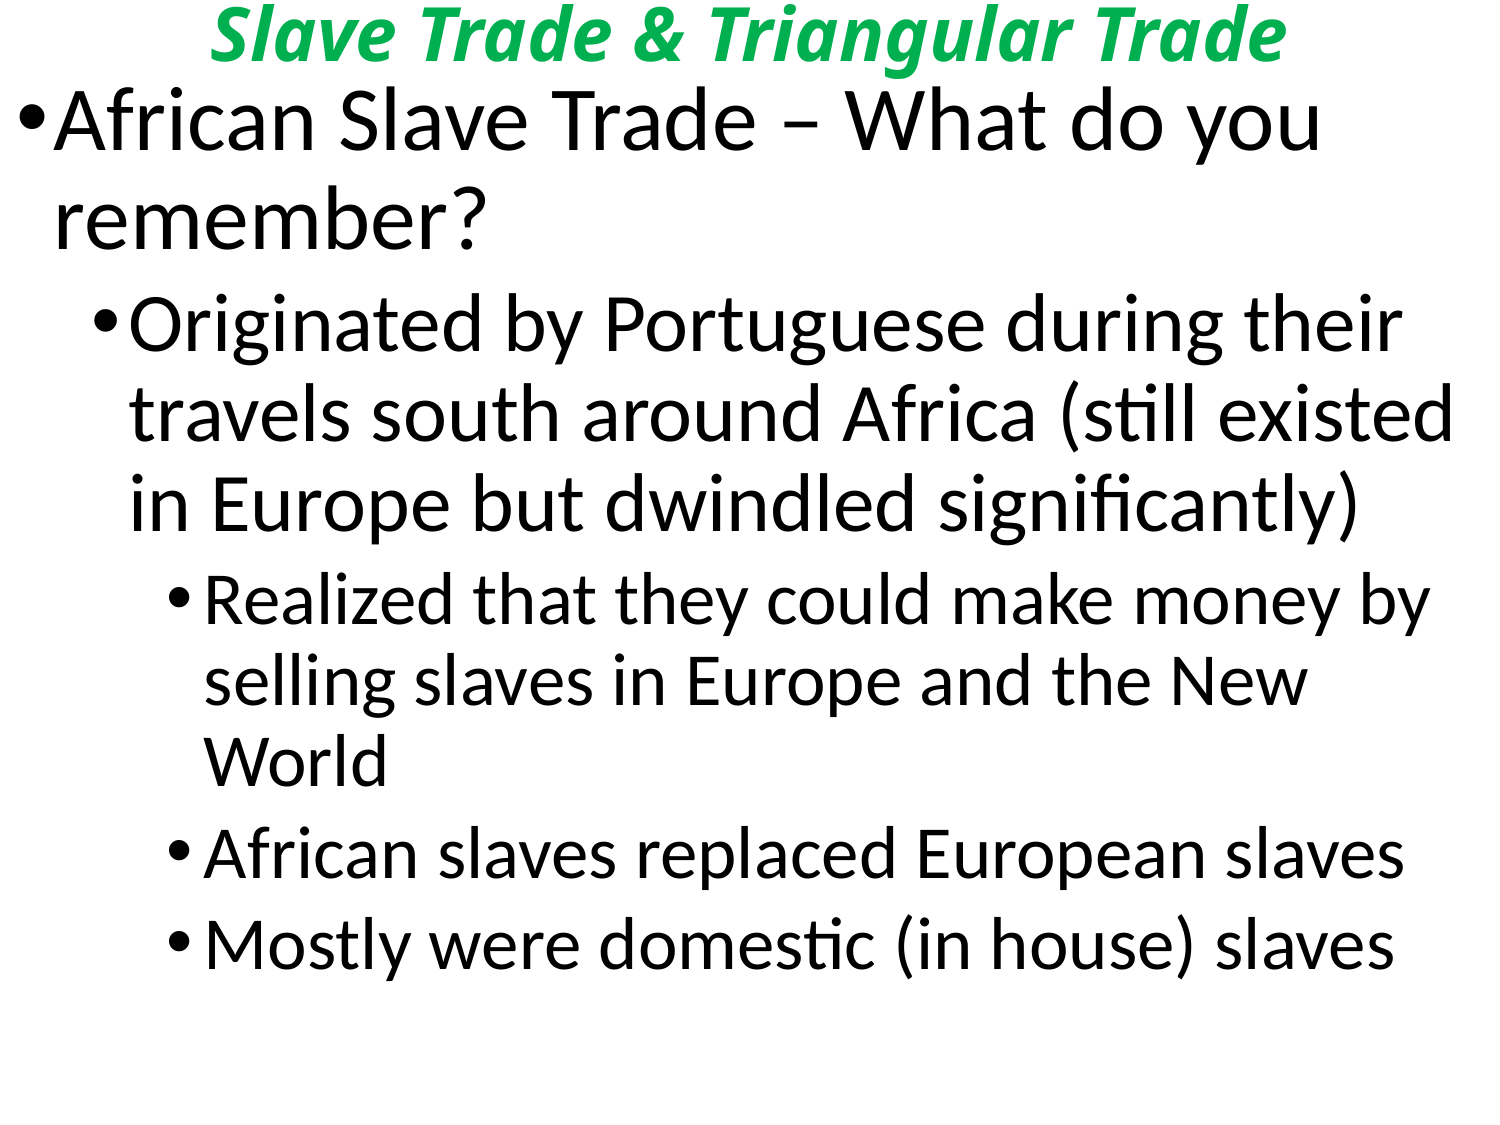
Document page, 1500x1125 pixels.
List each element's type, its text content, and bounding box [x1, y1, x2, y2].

text_box Slave Trade & Triangular Trade [0, 0, 1500, 63]
list African Slave Trade – What do you remember? Originated by Portuguese during their travels south around Africa (still existed in Europe but dwindled significantly) Realized that they could make money by selling slaves in Europe and the New World African slaves replaced European slaves Mostly were domestic (in house) slaves [1, 64, 1500, 1125]
